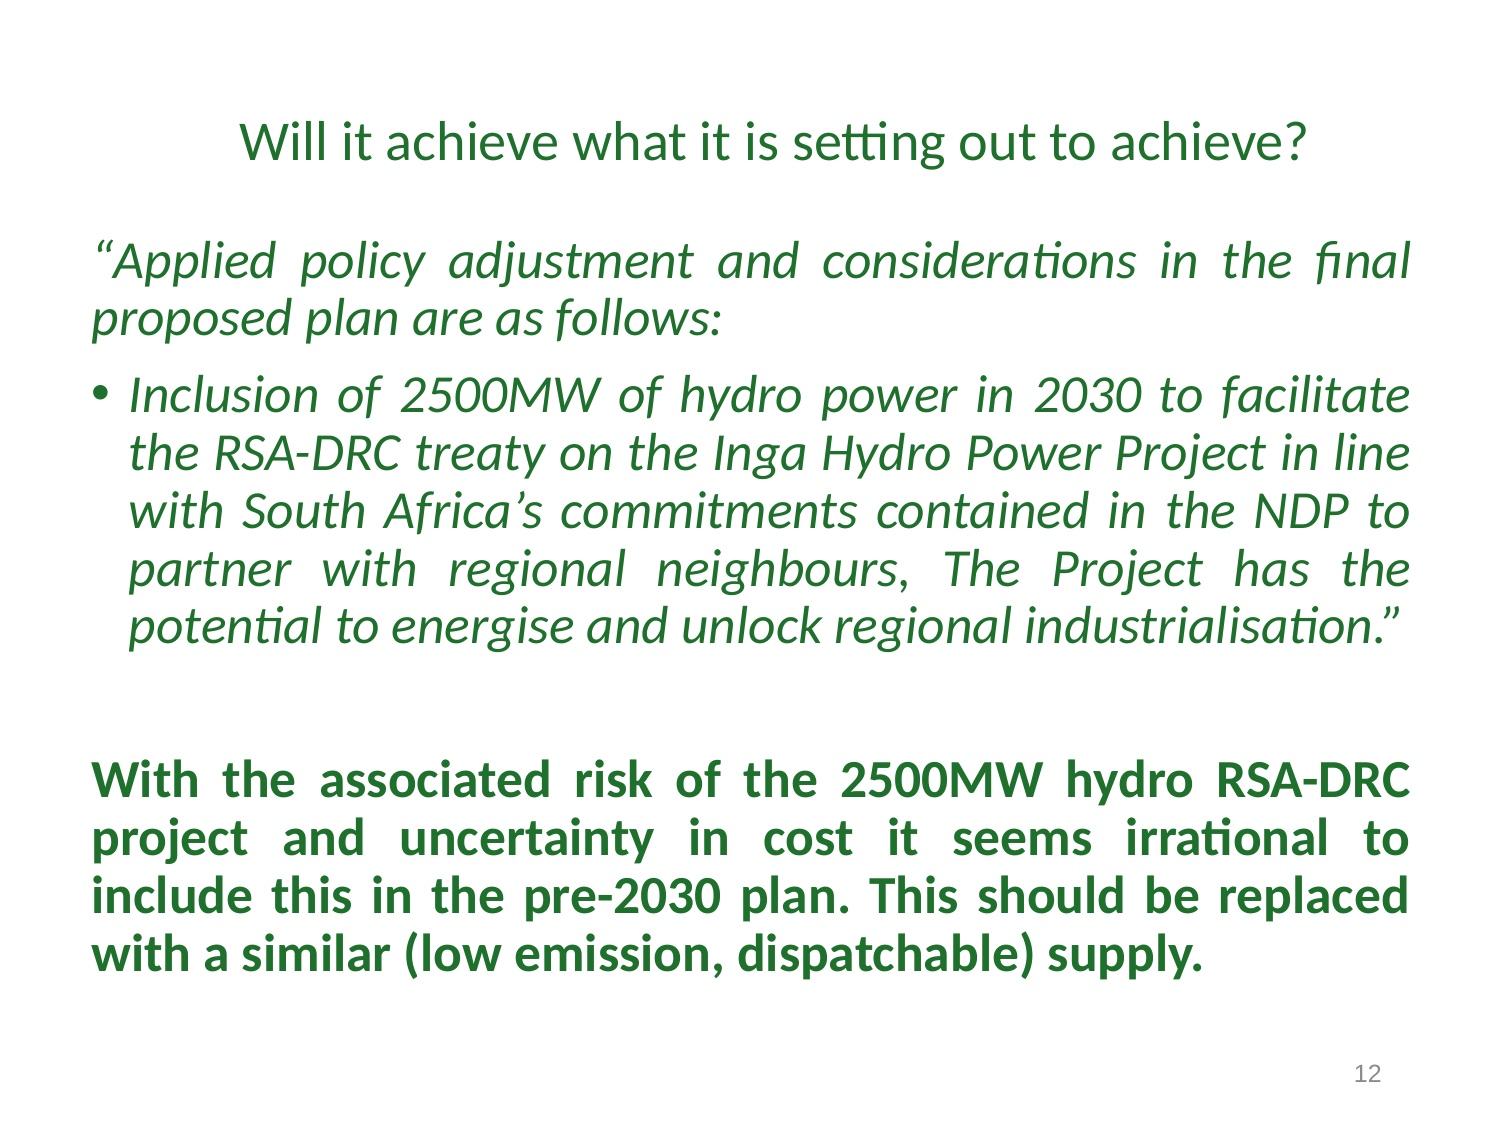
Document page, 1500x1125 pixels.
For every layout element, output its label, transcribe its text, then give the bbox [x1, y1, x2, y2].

title Will it achieve what it is setting out to achieve? [128, 61, 1422, 224]
list “Applied policy adjustment and considerations in the final proposed plan are as follows: Inclusion of 2500MW of hydro power in 2030 to facilitate the RSA-DRC treaty on the Inga Hydro Power Project in line with South Africa’s commitments contained in the NDP to partner with regional neighbours, The Project has the potential to energise and unlock regional industrialisation.” With the associated risk of the 2500MW hydro RSA-DRC project and uncertainty in cost it seems irrational to include this in the pre-2030 plan. This should be replaced with a similar (low emission, dispatchable) supply. [76, 224, 1427, 1012]
slide_number 12 [1059, 1042, 1397, 1103]
